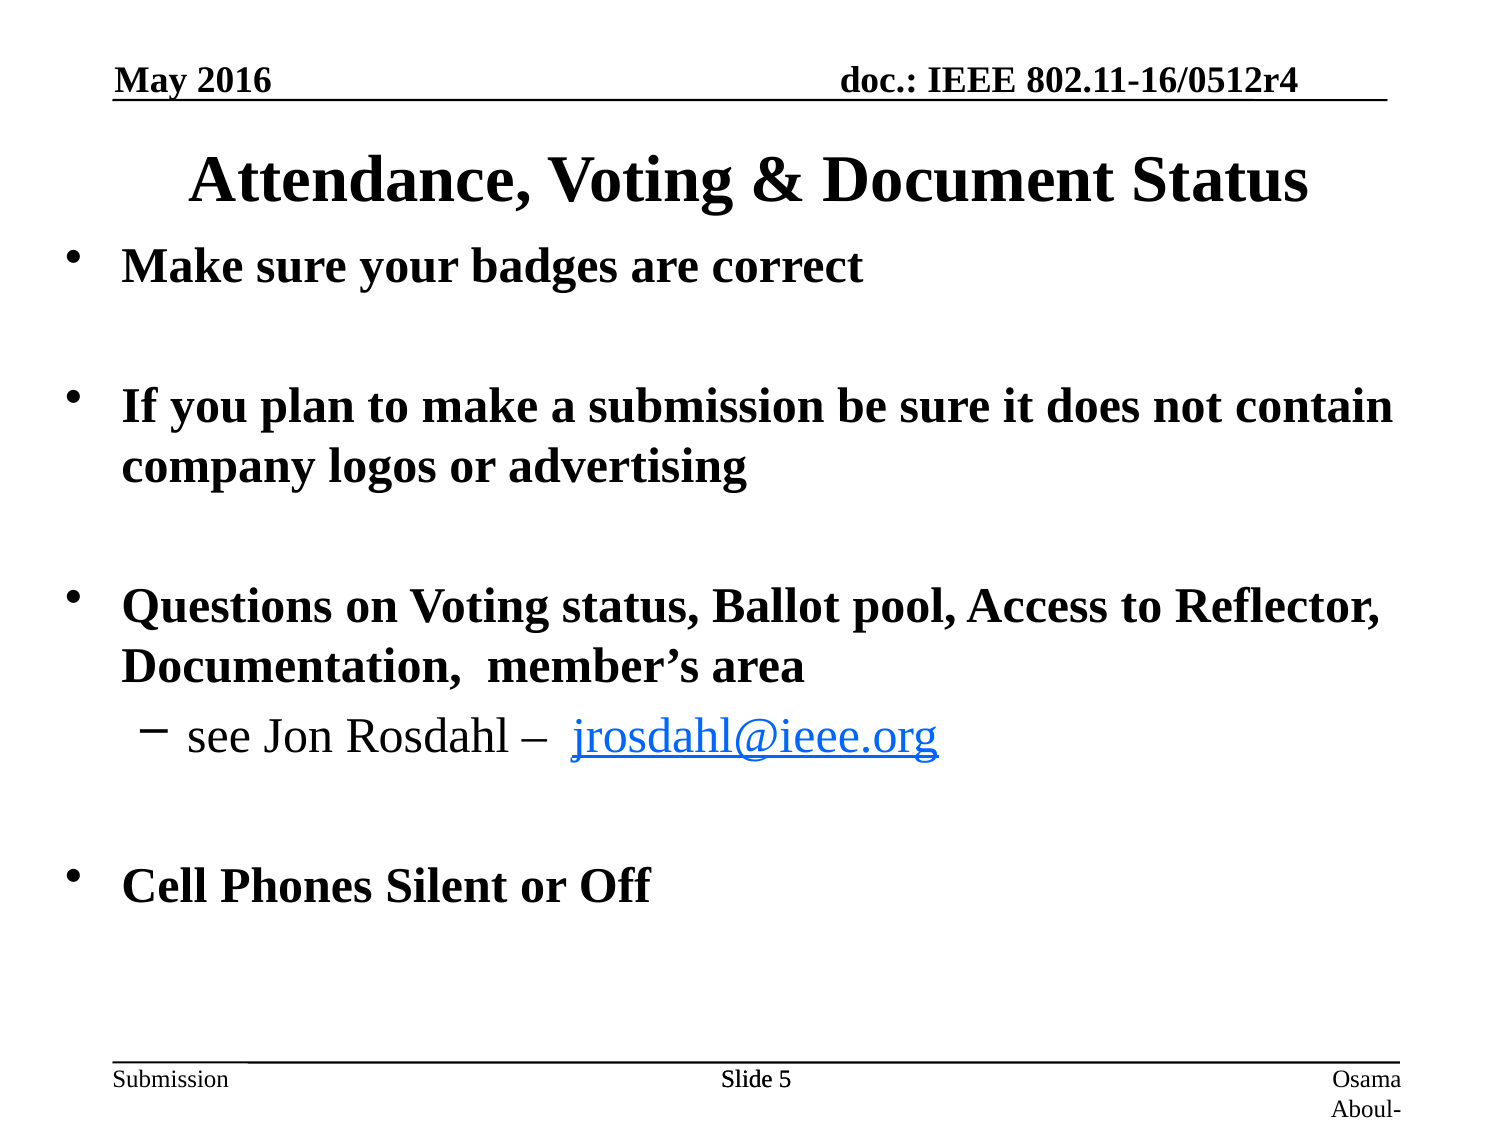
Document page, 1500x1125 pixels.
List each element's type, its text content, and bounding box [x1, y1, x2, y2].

list Make sure your badges are correct If you plan to make a submission be sure it does not contain company logos or advertising Questions on Voting status, Ballot pool, Access to Reflector, Documentation, member’s area see Jon Rosdahl – jrosdahl@ieee.org Cell Phones Silent or Off [50, 224, 1475, 1000]
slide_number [114, 54, 309, 101]
title Attendance, Voting & Document Status [112, 112, 1388, 224]
text_box Slide 5 [675, 1062, 838, 1093]
footer Osama Aboul-Magd (Huawei Technologies) [1324, 1061, 1402, 1093]
